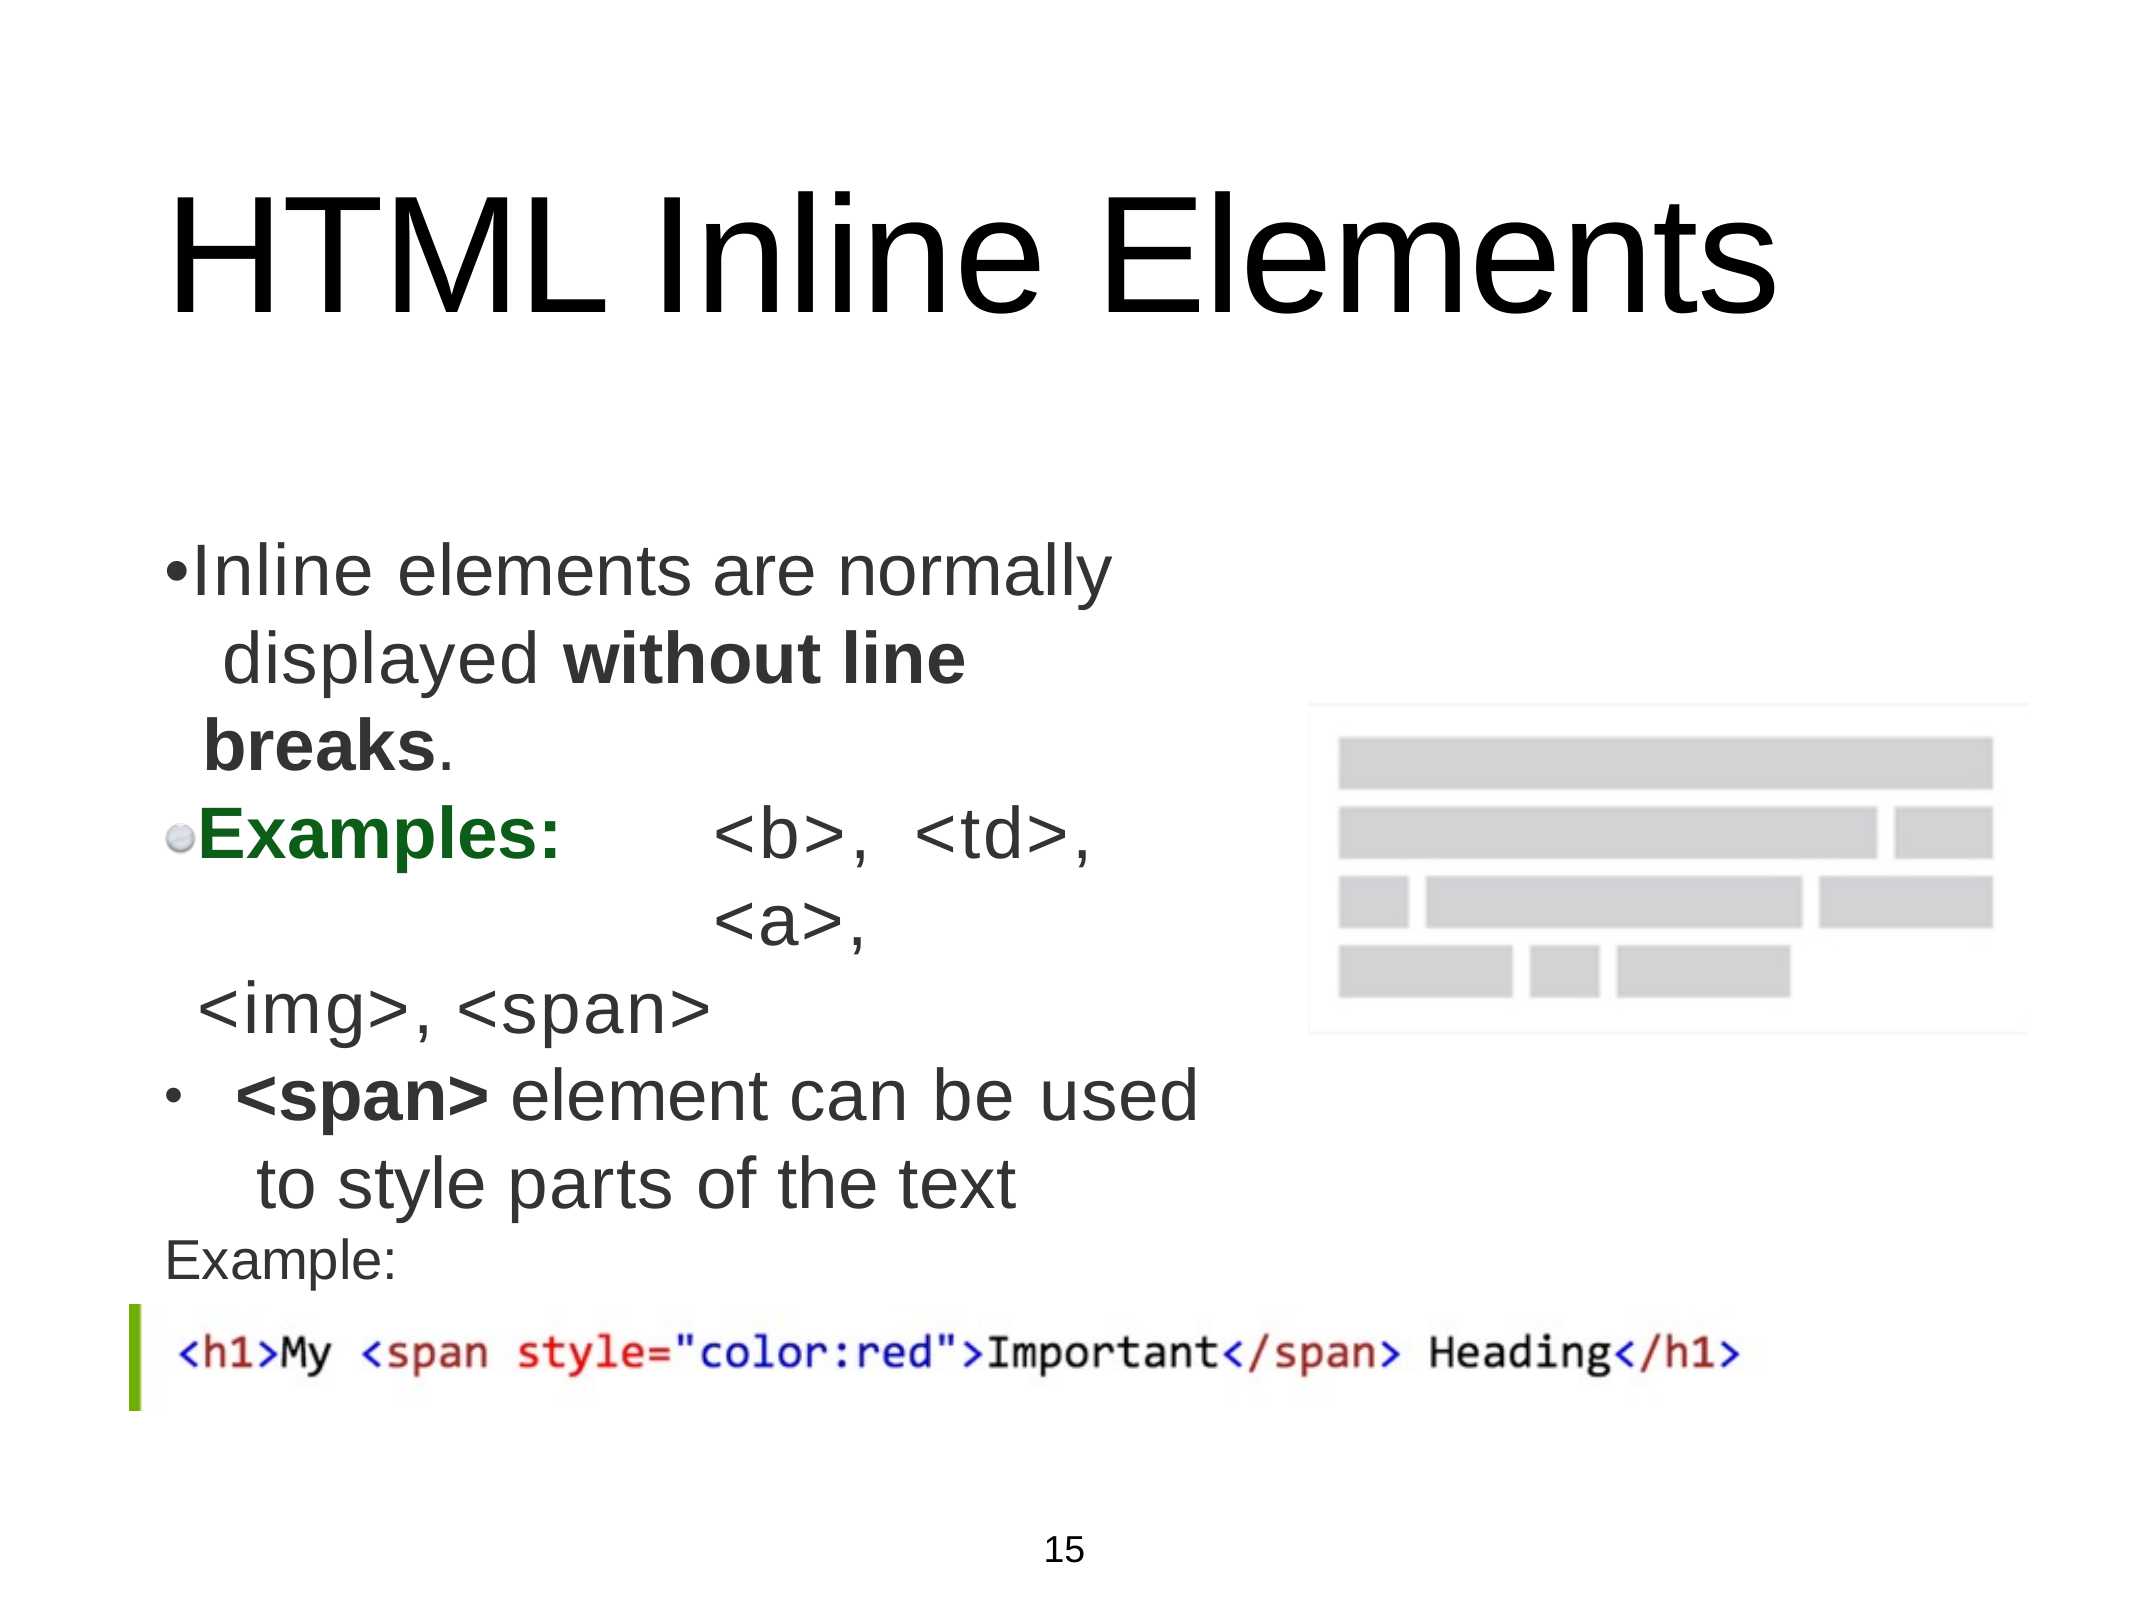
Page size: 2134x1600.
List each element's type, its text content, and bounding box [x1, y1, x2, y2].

text_box •Inline elements are normally displayed without line breaks. Examples: <b>, <td>, <a>, <img>, <span> [162, 522, 1222, 1047]
text_box [129, 1304, 1950, 1411]
text_box <span> element can be used to style parts of the text Example: [162, 1047, 1222, 1291]
title HTML Inline Elements [64, 88, 2069, 413]
text_box [1308, 702, 2030, 1038]
slide_number 15 [1039, 1531, 1090, 1600]
